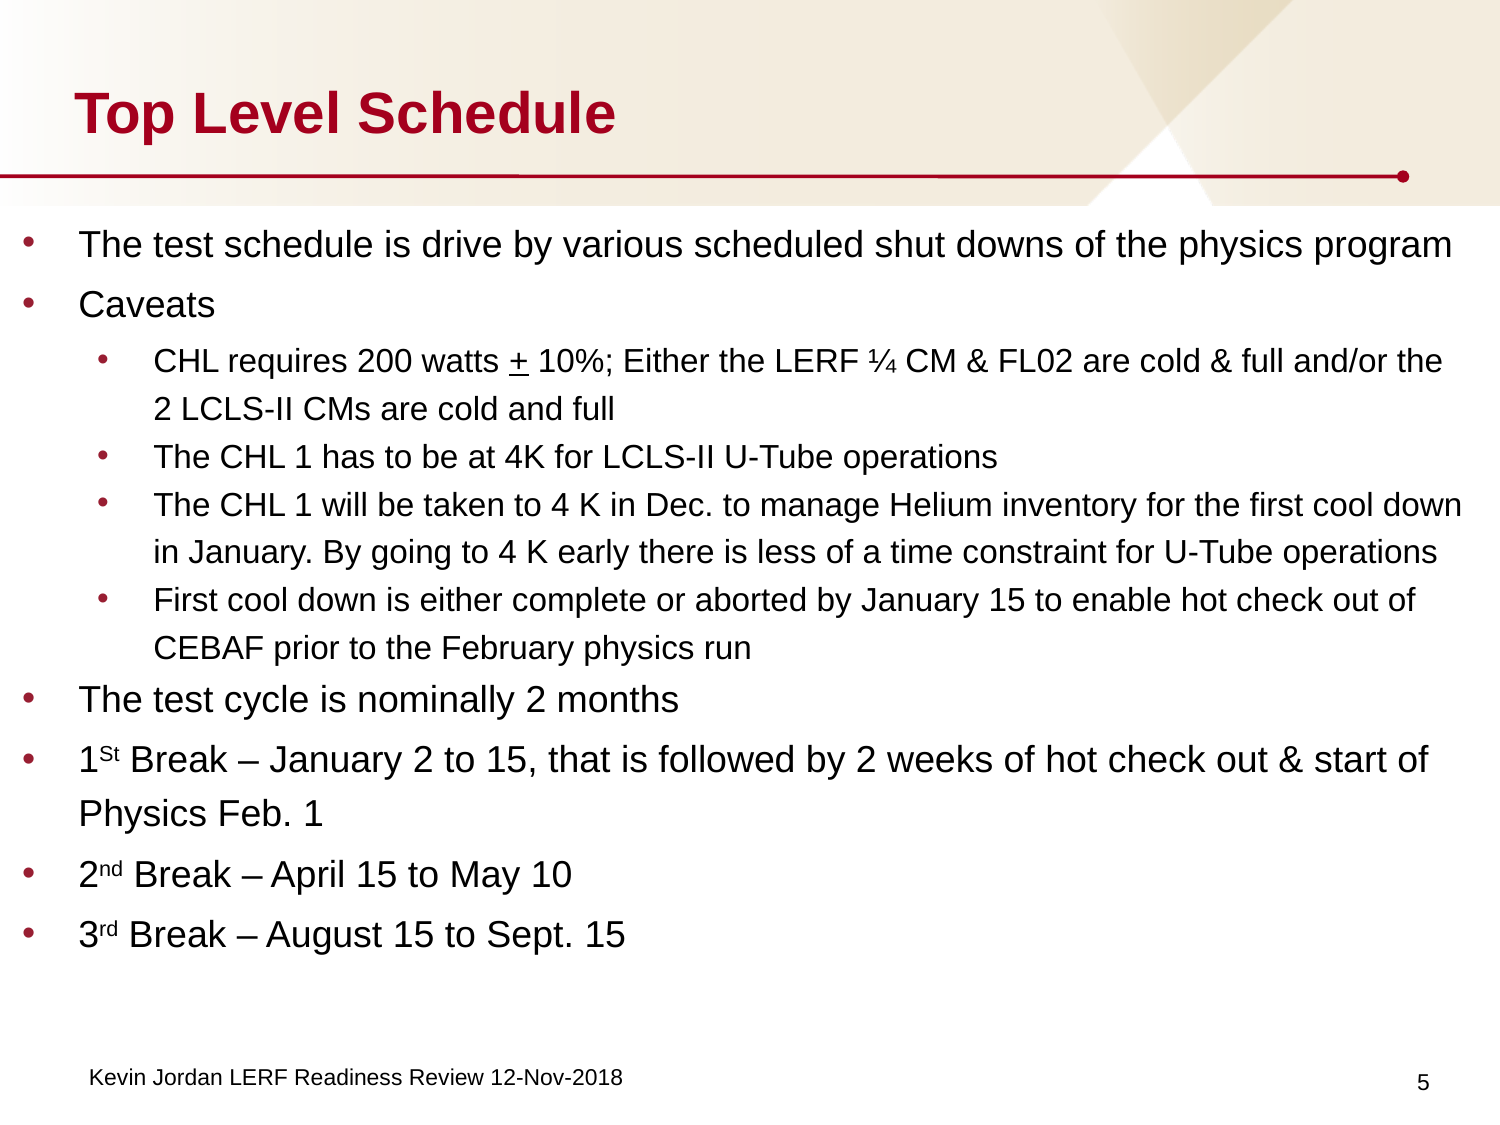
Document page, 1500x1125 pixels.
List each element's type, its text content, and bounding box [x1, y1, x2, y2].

picture [0, 0, 1500, 206]
title Top Level Schedule [74, 21, 1404, 145]
slide_number 5 [1405, 1036, 1458, 1125]
list The test schedule is drive by various scheduled shut downs of the physics program Caveats CHL requires 200 watts + 10%; Either the LERF ¼ CM & FL02 are cold & full and/or the 2 LCLS-II CMs are cold and full The CHL 1 has to be at 4K for LCLS-II U-Tube operations The CHL 1 will be taken to 4 K in Dec. to manage Helium inventory for the first cool down in January. By going to 4 K early there is less of a time constraint for U-Tube operations First cool down is either complete or aborted by January 15 to enable hot check out of CEBAF prior to the February physics run The test cycle is nominally 2 months 1St Break – January 2 to 15, that is followed by 2 weeks of hot check out & start of Physics Feb. 1 2nd Break – April 15 to May 10 3rd Break – August 15 to Sept. 15 [22, 210, 1468, 978]
